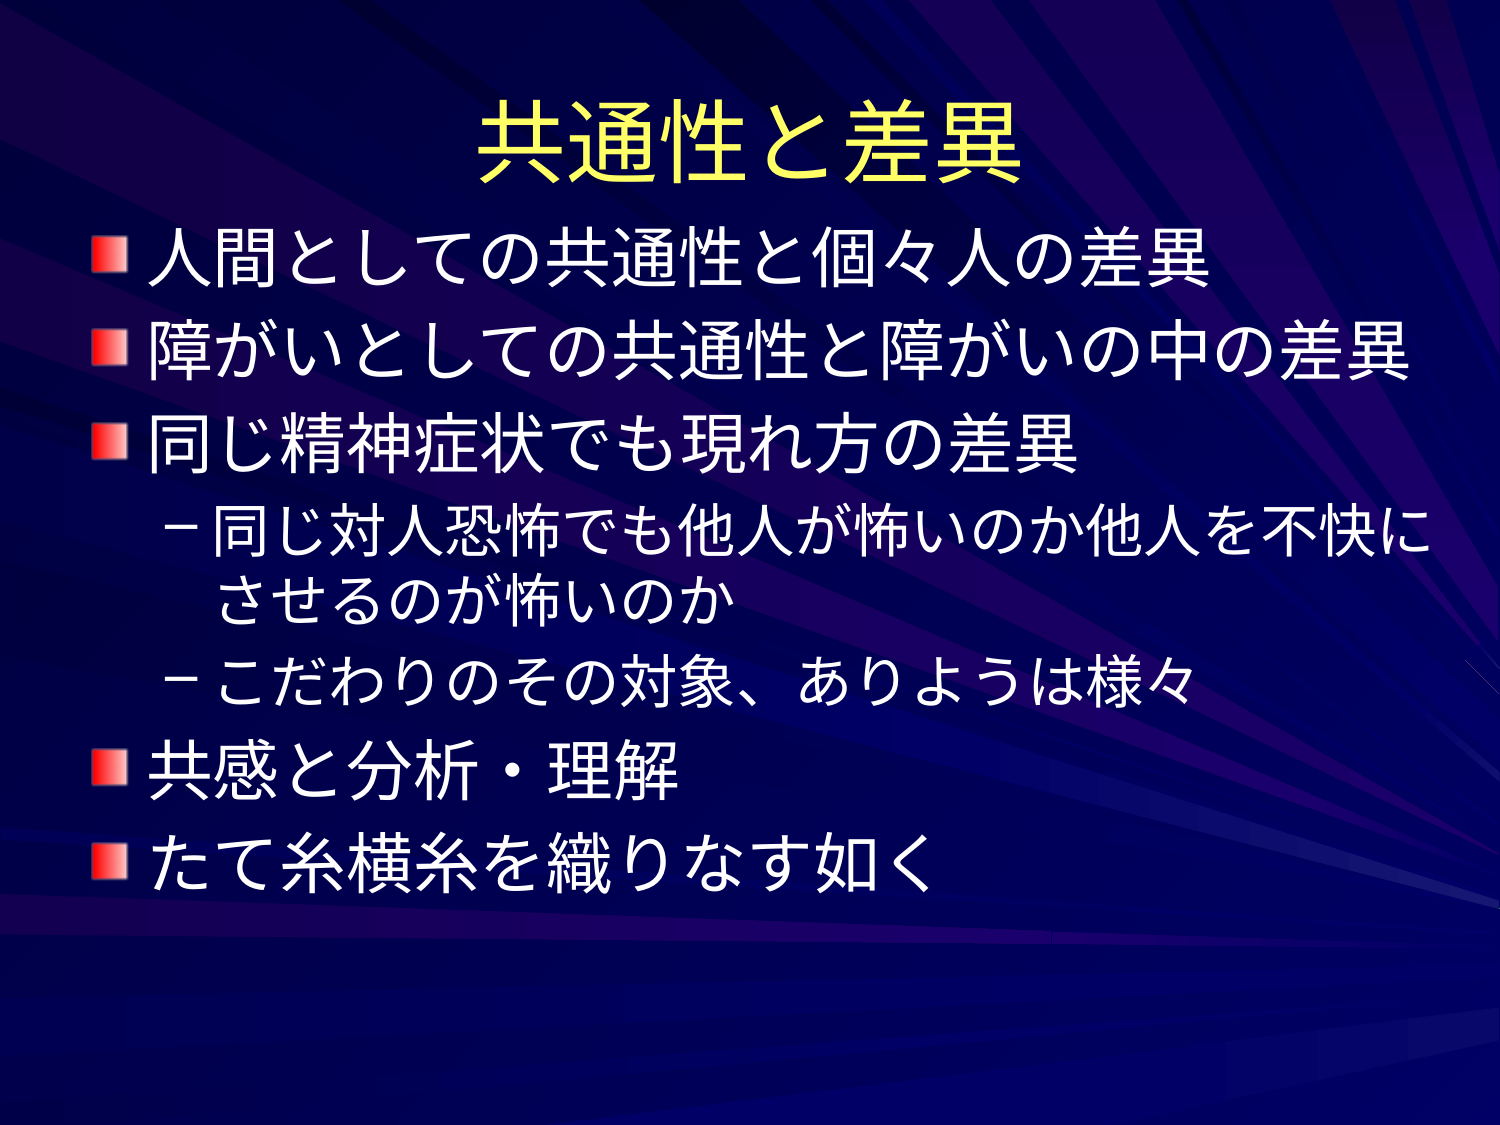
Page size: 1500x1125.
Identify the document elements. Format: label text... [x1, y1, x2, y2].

title 共通性と差異 [74, 45, 1426, 207]
picture [90, 841, 132, 884]
picture [90, 421, 132, 464]
list 人間としての共通性と個々人の差異 障がいとしての共通性と障がいの中の差異 同じ精神症状でも現れ方の差異 同じ対人恐怖でも他人が怖いのか他人を不快にさせるのが怖いのか こだわりのその対象、ありようは様々 共感と分析・理解 たて糸横糸を織りなす如く [74, 207, 1459, 1036]
picture [90, 234, 132, 277]
picture [90, 327, 132, 370]
picture [90, 747, 132, 790]
